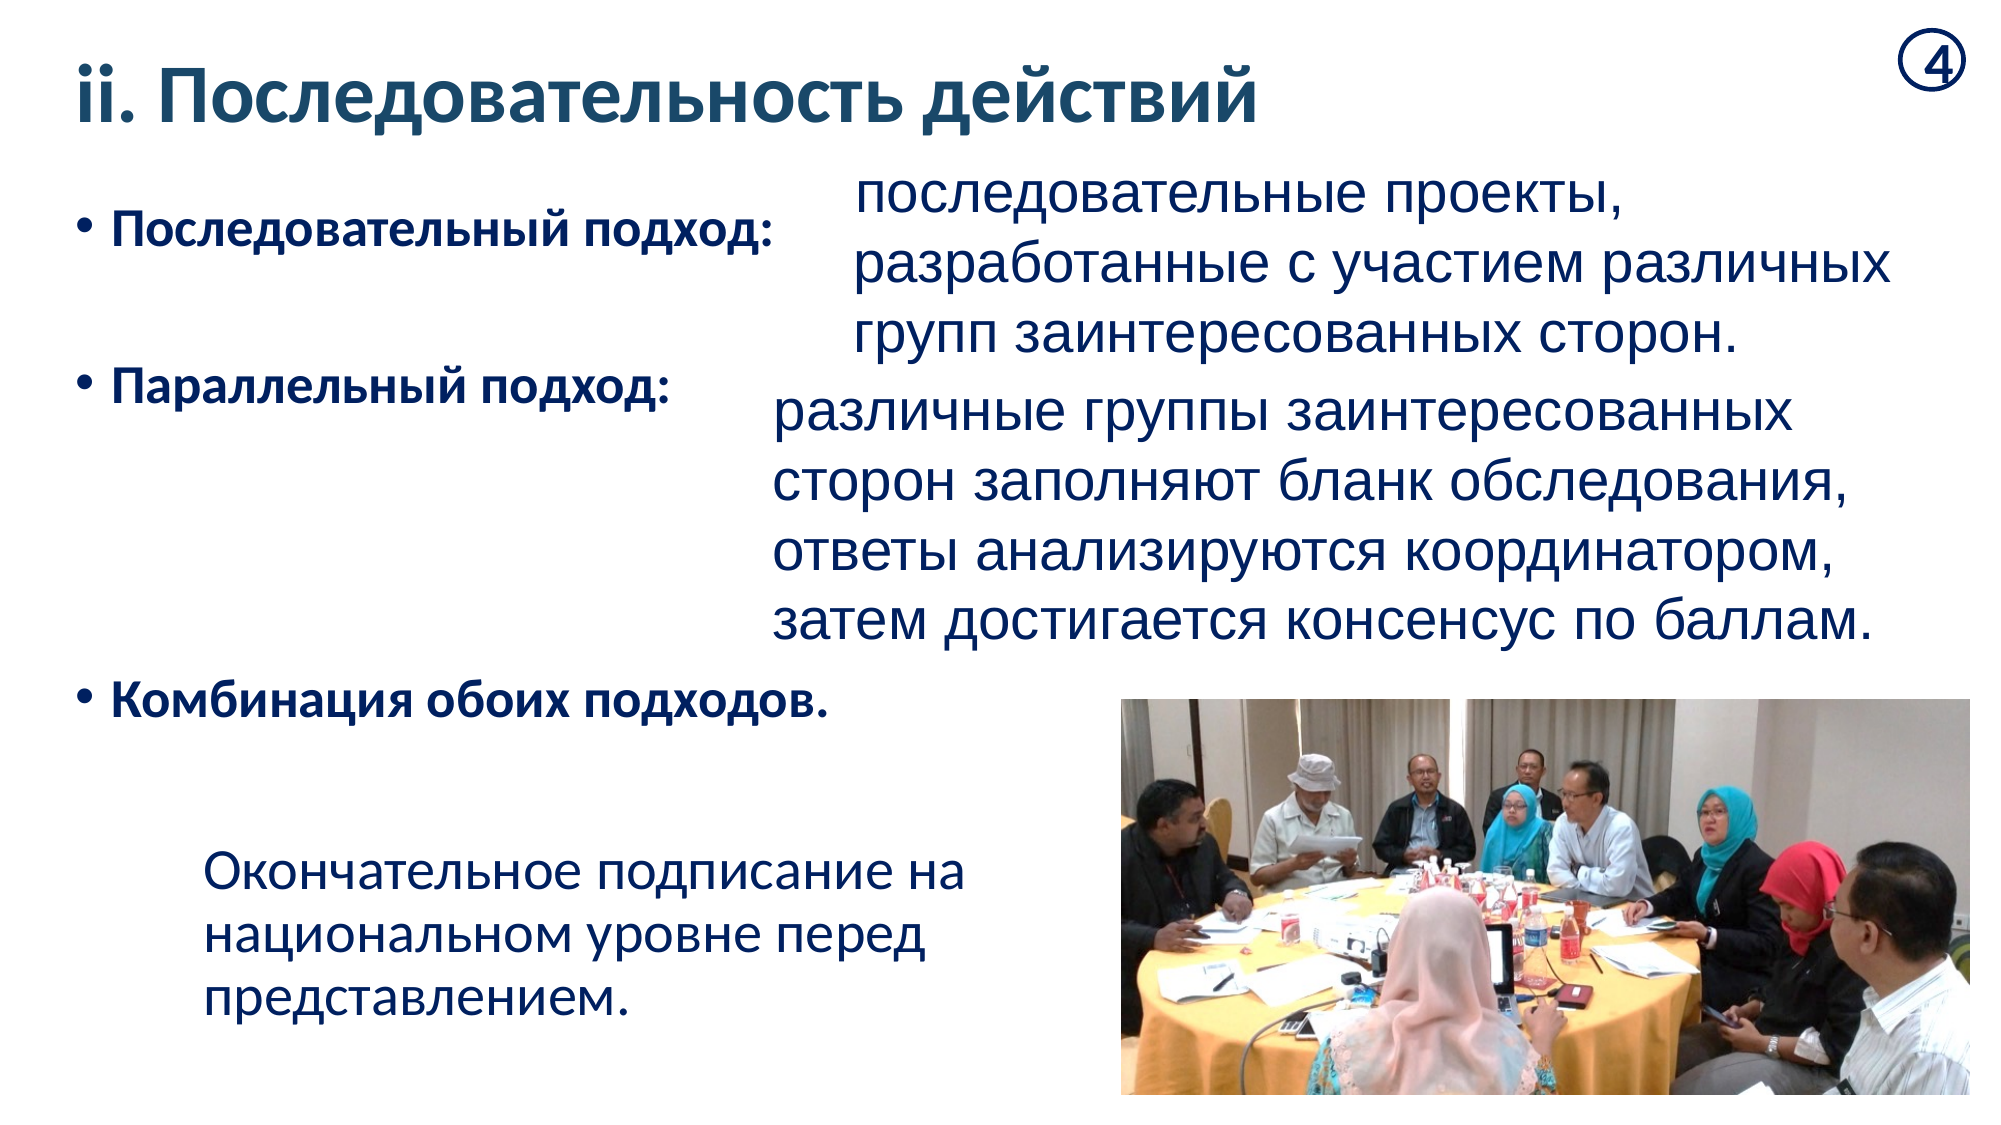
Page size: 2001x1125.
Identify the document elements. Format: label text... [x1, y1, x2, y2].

text_box 4 [1900, 30, 1964, 90]
list Последовательный подход: Параллельный подход: Комбинация обоих подходов. [60, 191, 1395, 743]
title ii. Последовательность действий [60, 0, 1725, 191]
text_box последовательные проекты, разработанные с участием различных групп заинтересованных сторон. [838, 147, 1940, 417]
text_box различные группы заинтересованных сторон заполняют бланк обследования, ответы анализируются координатором, затем достигается консенсус по баллам. [757, 364, 1910, 660]
picture [1121, 699, 1970, 1095]
text_box Окончательное подписание на национальном уровне перед представлением. [188, 831, 1037, 1036]
